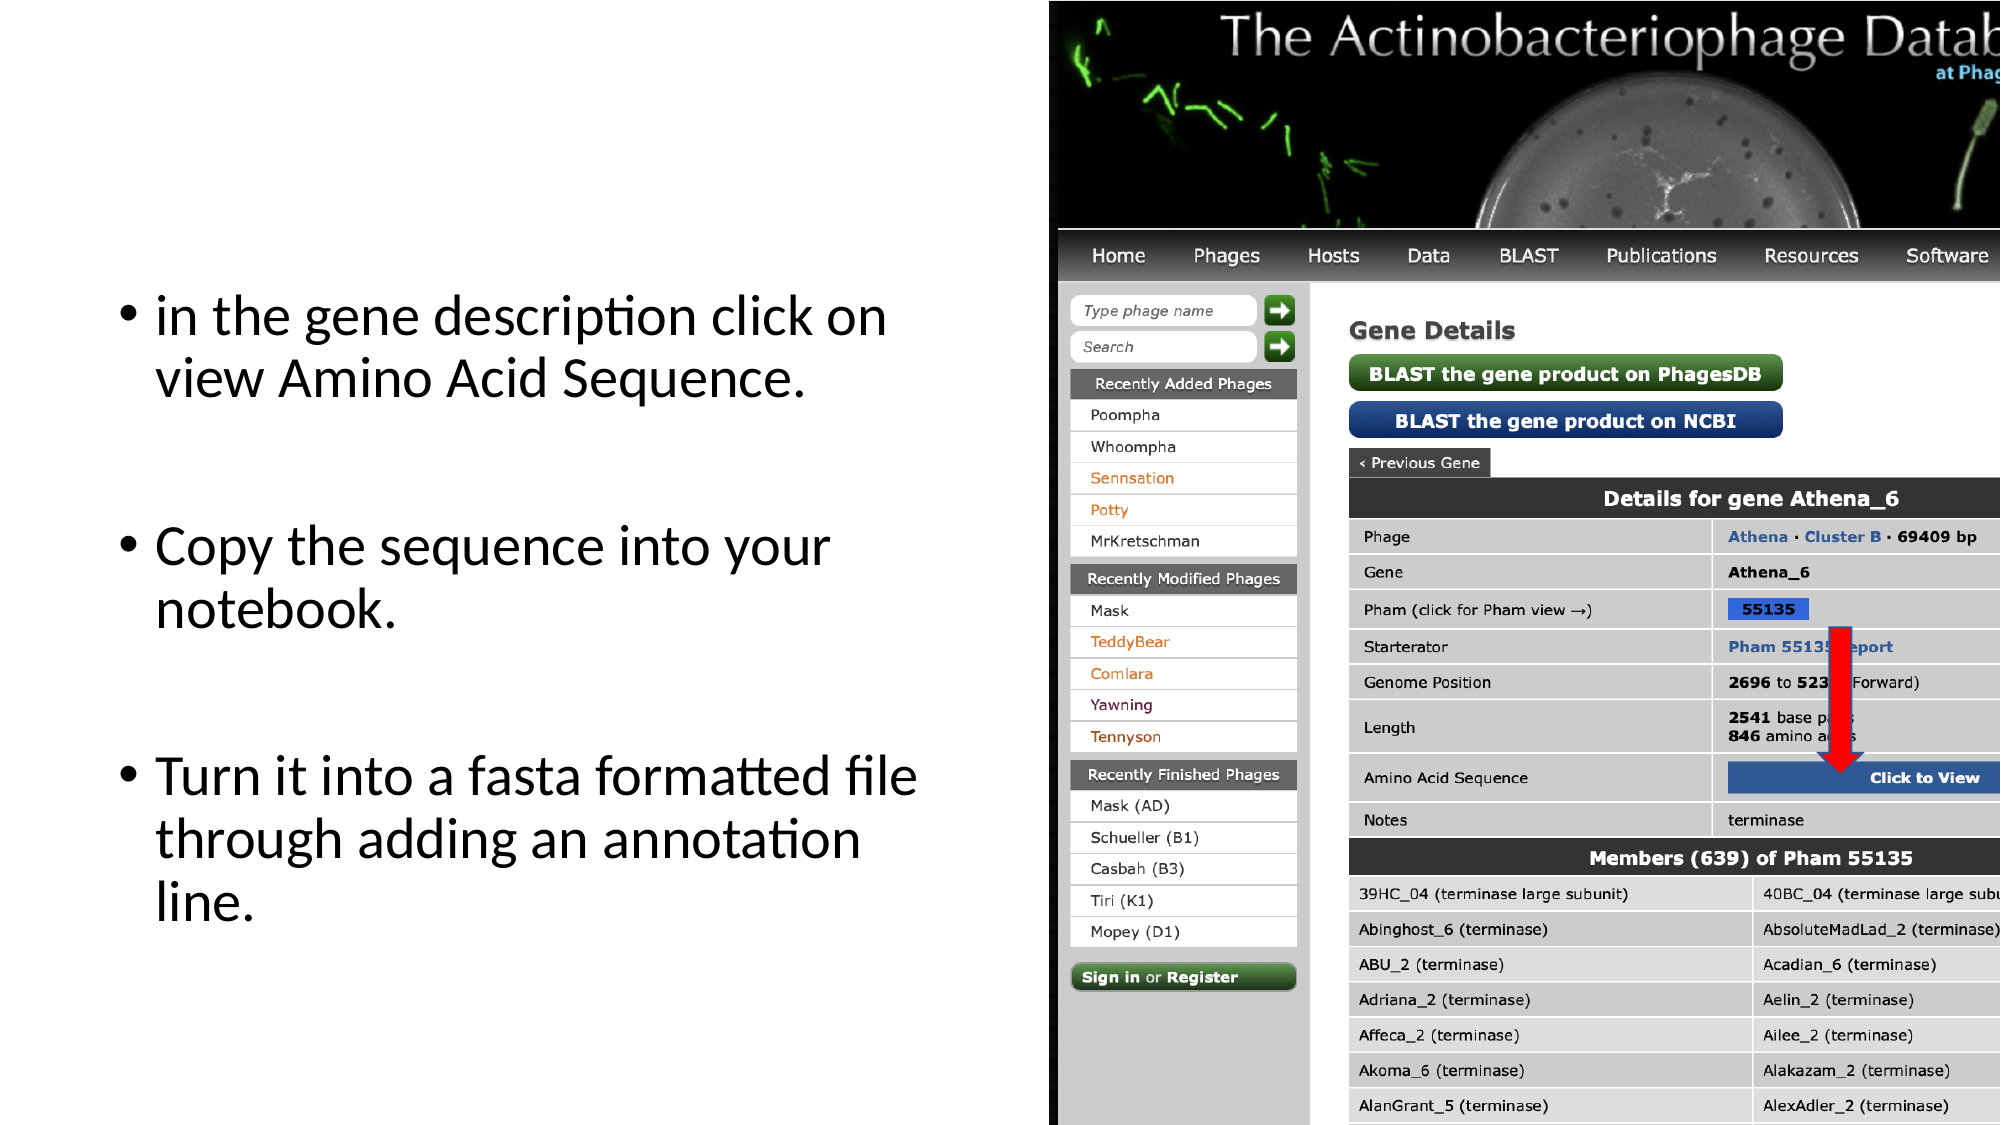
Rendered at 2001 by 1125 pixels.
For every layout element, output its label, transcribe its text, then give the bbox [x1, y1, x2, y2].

picture [1049, 0, 2000, 1125]
list in the gene description click on view Amino Acid Sequence. Copy the sequence into your notebook. Turn it into a fasta formatted file through adding an annotation line. [103, 277, 980, 992]
